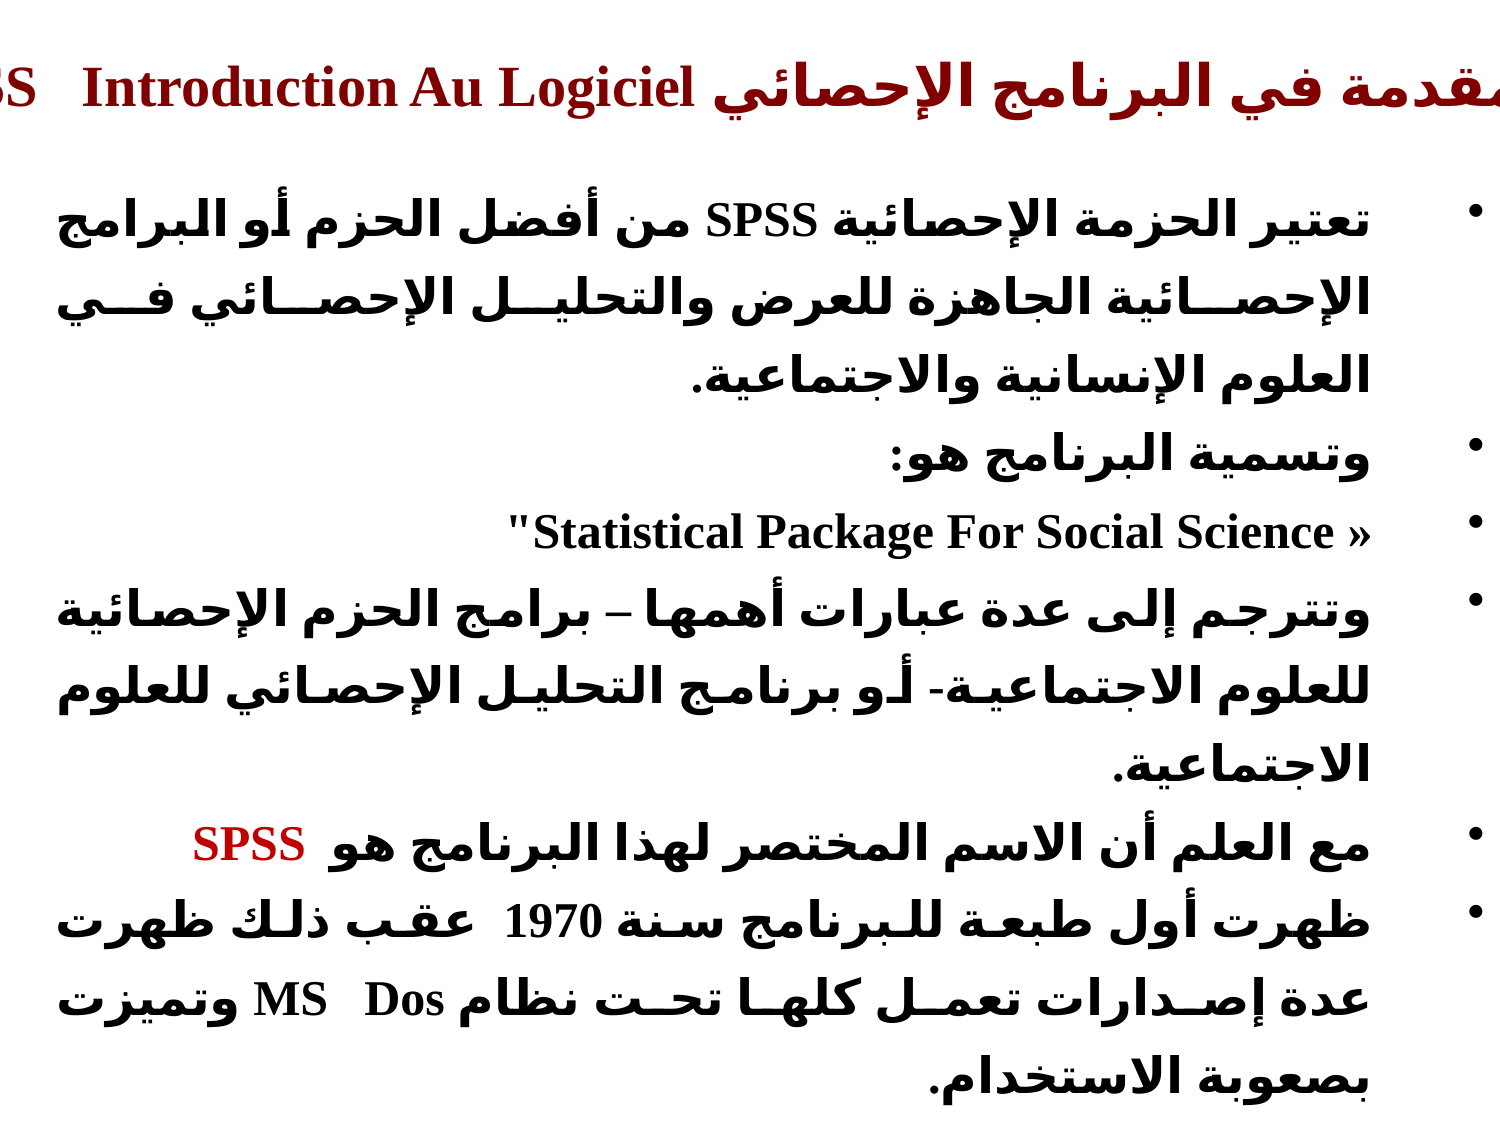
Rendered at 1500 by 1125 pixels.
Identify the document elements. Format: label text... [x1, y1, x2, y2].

text_box 2. مقدمة في البرنامج الإحصائي SPSS Introduction Au Logiciel [0, 18, 1500, 126]
text_box تعتير الحزمة الإحصائية SPSS من أفضل الحزم أو البرامج الإحصائية الجاهزة للعرض والتحليل الإحصائي في العلوم الإنسانية والاجتماعية. وتسمية البرنامج هو: « Statistical Package For Social Science" وتترجم إلى عدة عبارات أهمها – برامج الحزم الإحصائية للعلوم الاجتماعية- أو برنامج التحليل الإحصائي للعلوم الاجتماعية. مع العلم أن الاسم المختصر لهذا البرنامج هو SPSS ظهرت أول طبعة للبرنامج سنة 1970 عقب ذلك ظهرت عدة إصدارات تعمل كلها تحت نظام MS Dos وتميزت بصعوبة الاستخدام. في بداية التسعينيات ظهر الإصدار الخامس والسادس تحت نظام Win فسهل التعامل مع هذا البرنامج مما أدى إلى انتشار استخداماته فتوالت بعد ذلك الإصدارات حتى بلغت 32 إصدار سنة 2016. [41, 160, 1500, 1091]
